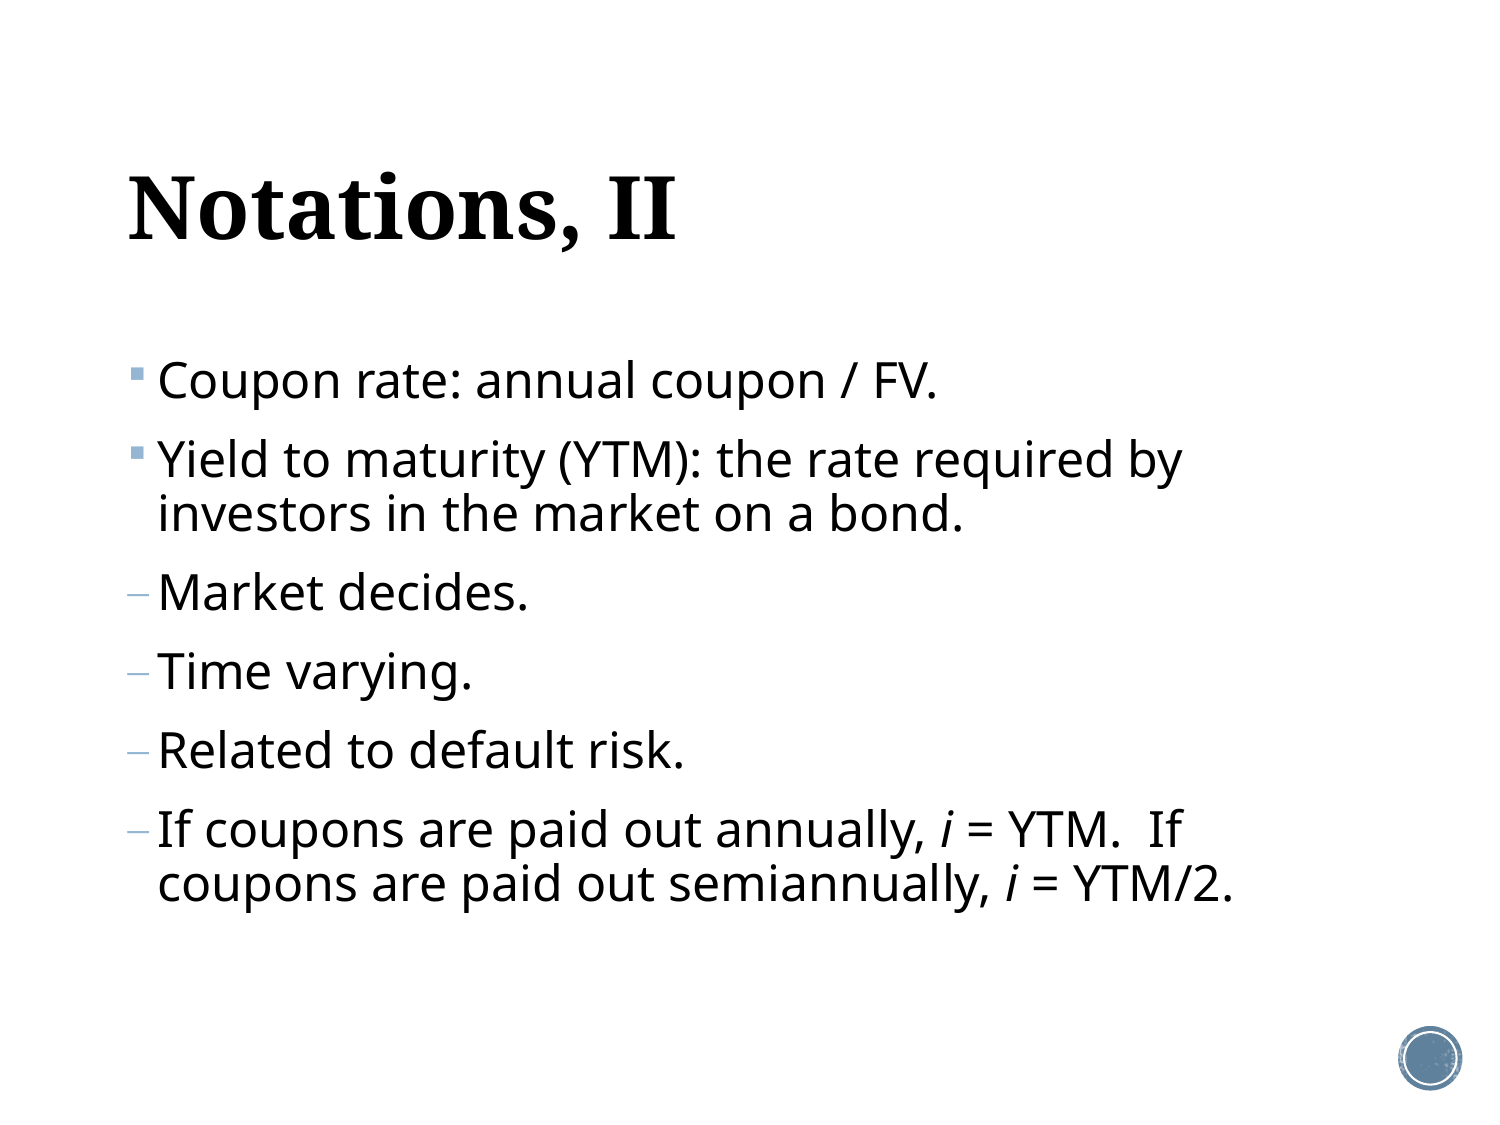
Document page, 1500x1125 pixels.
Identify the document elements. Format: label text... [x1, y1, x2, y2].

title Notations, II [112, 79, 1388, 344]
list Coupon rate: annual coupon / FV. Yield to maturity (YTM): the rate required by investors in the market on a bond. Market decides. Time varying. Related to default risk. If coupons are paid out annually, i = YTM. If coupons are paid out semiannually, i = YTM/2. [112, 348, 1388, 1013]
